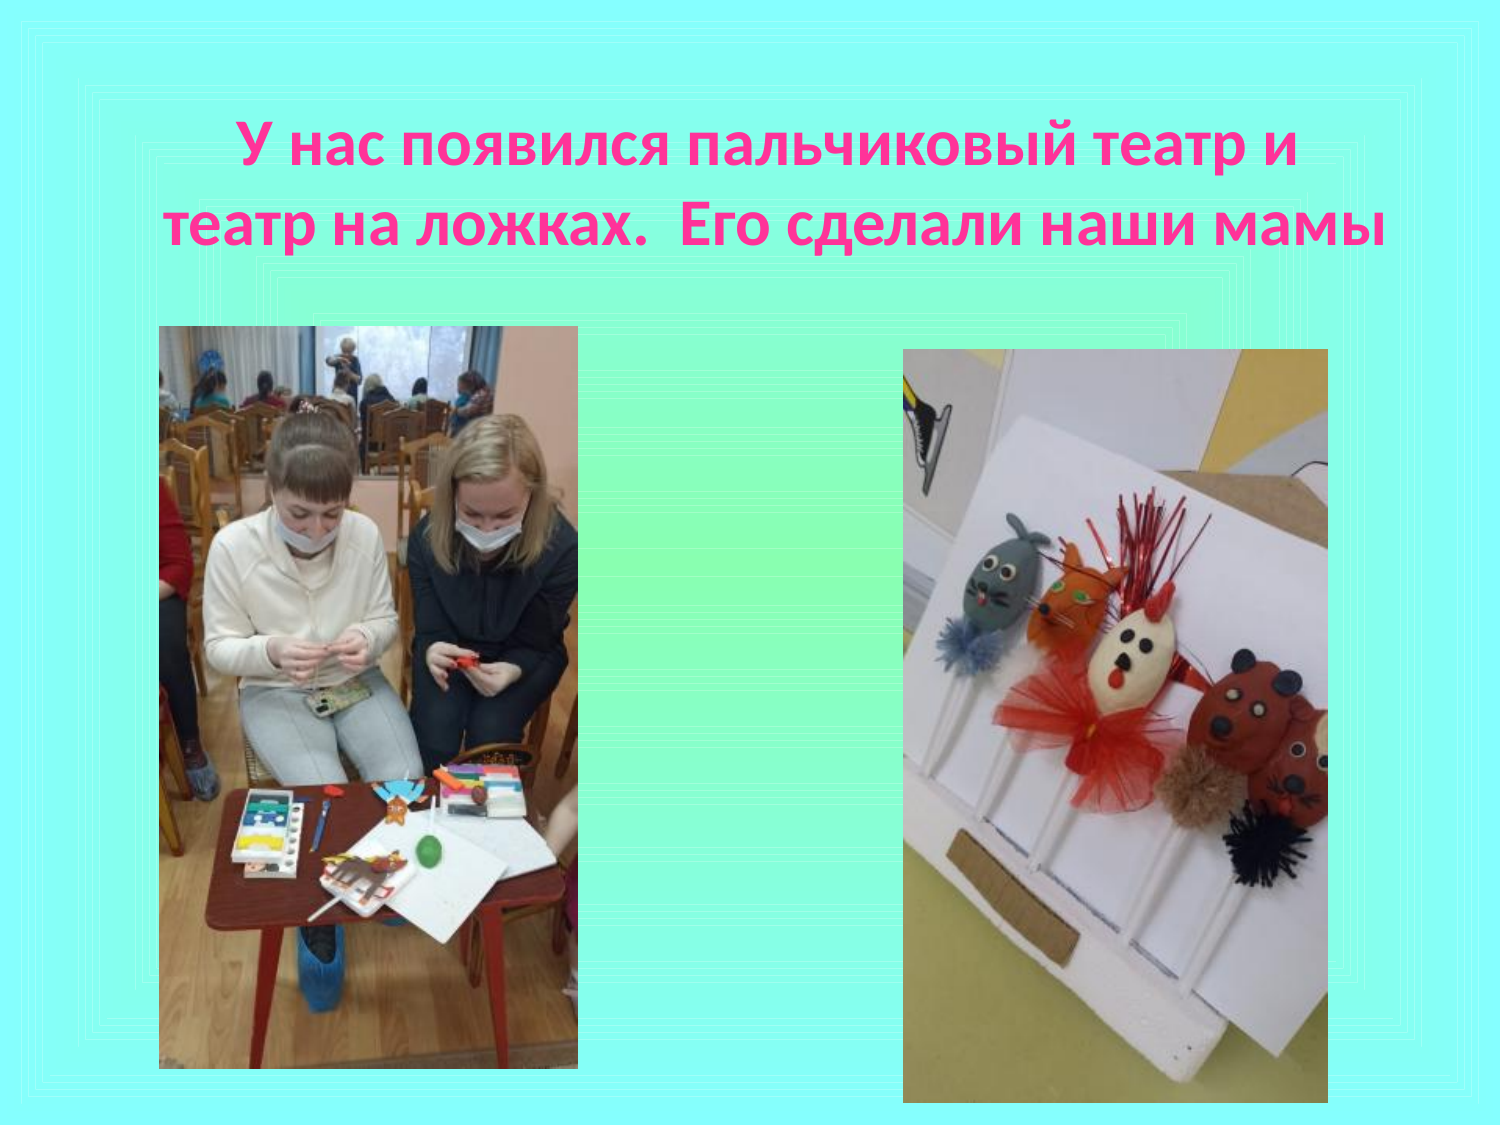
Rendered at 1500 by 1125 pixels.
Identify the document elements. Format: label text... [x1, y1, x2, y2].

title У нас появился пальчиковый театр и театр на ложках. Его сделали наши мамы [112, 125, 1425, 233]
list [159, 325, 578, 1069]
picture [903, 349, 1328, 1103]
